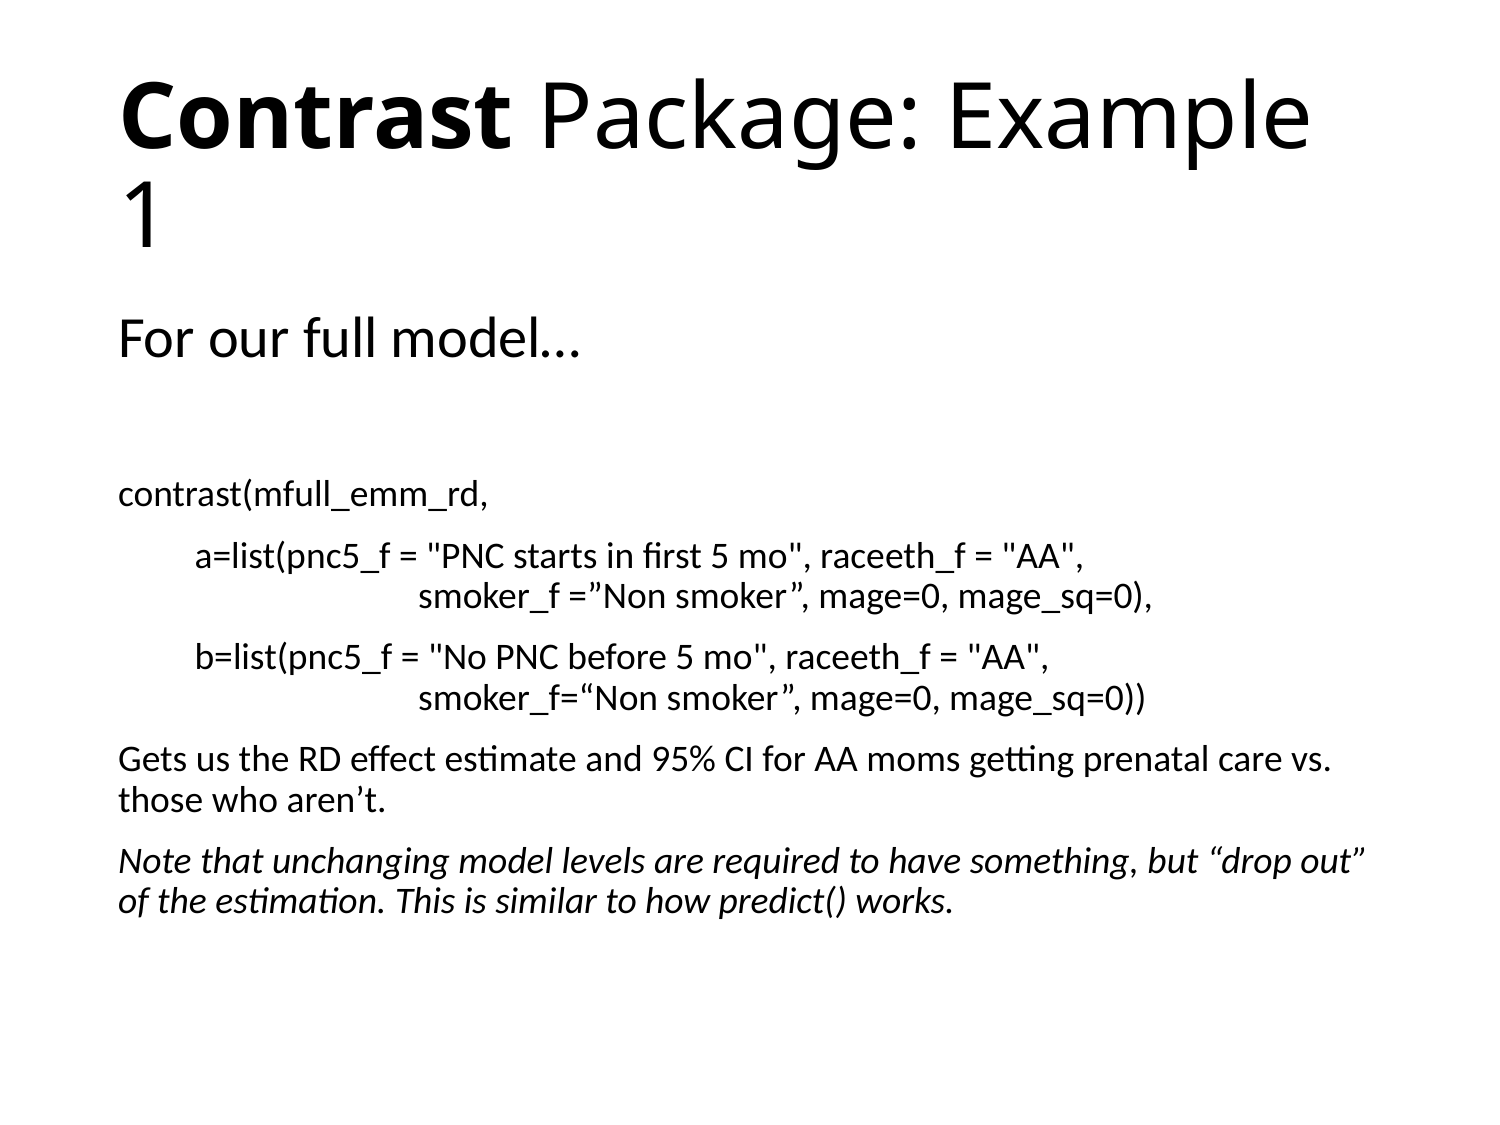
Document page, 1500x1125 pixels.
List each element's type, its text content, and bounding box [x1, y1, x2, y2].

list For our full model… contrast(mfull_emm_rd, a=list(pnc5_f = "PNC starts in first 5 mo", raceeth_f = "AA", smoker_f =”Non smoker”, mage=0, mage_sq=0), b=list(pnc5_f = "No PNC before 5 mo", raceeth_f = "AA", smoker_f=“Non smoker”, mage=0, mage_sq=0)) Gets us the RD effect estimate and 95% CI for AA moms getting prenatal care vs. those who aren’t. Note that unchanging model levels are required to have something, but “drop out” of the estimation. This is similar to how predict() works. [103, 299, 1397, 1014]
title Contrast Package: Example 1 [103, 59, 1397, 278]
